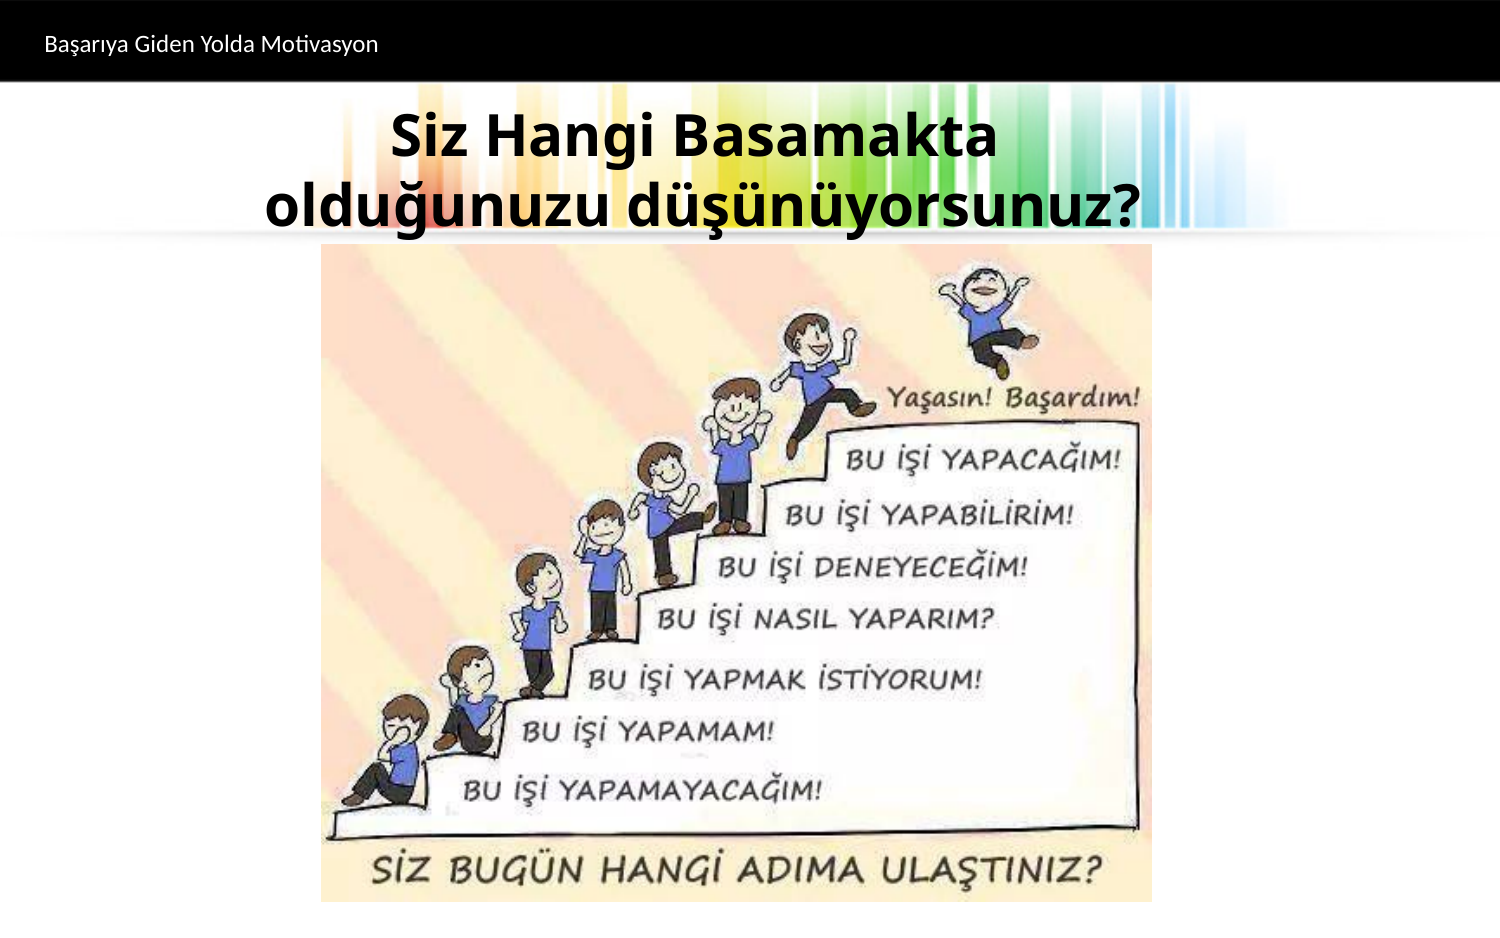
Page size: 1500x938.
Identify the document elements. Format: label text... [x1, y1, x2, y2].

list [321, 243, 1152, 902]
title Siz Hangi Basamakta olduğunuzu düşünüyorsunuz? [64, 90, 1341, 162]
list Başarıya Giden Yolda Motivasyon [29, 19, 1010, 68]
picture [0, 0, 1500, 938]
